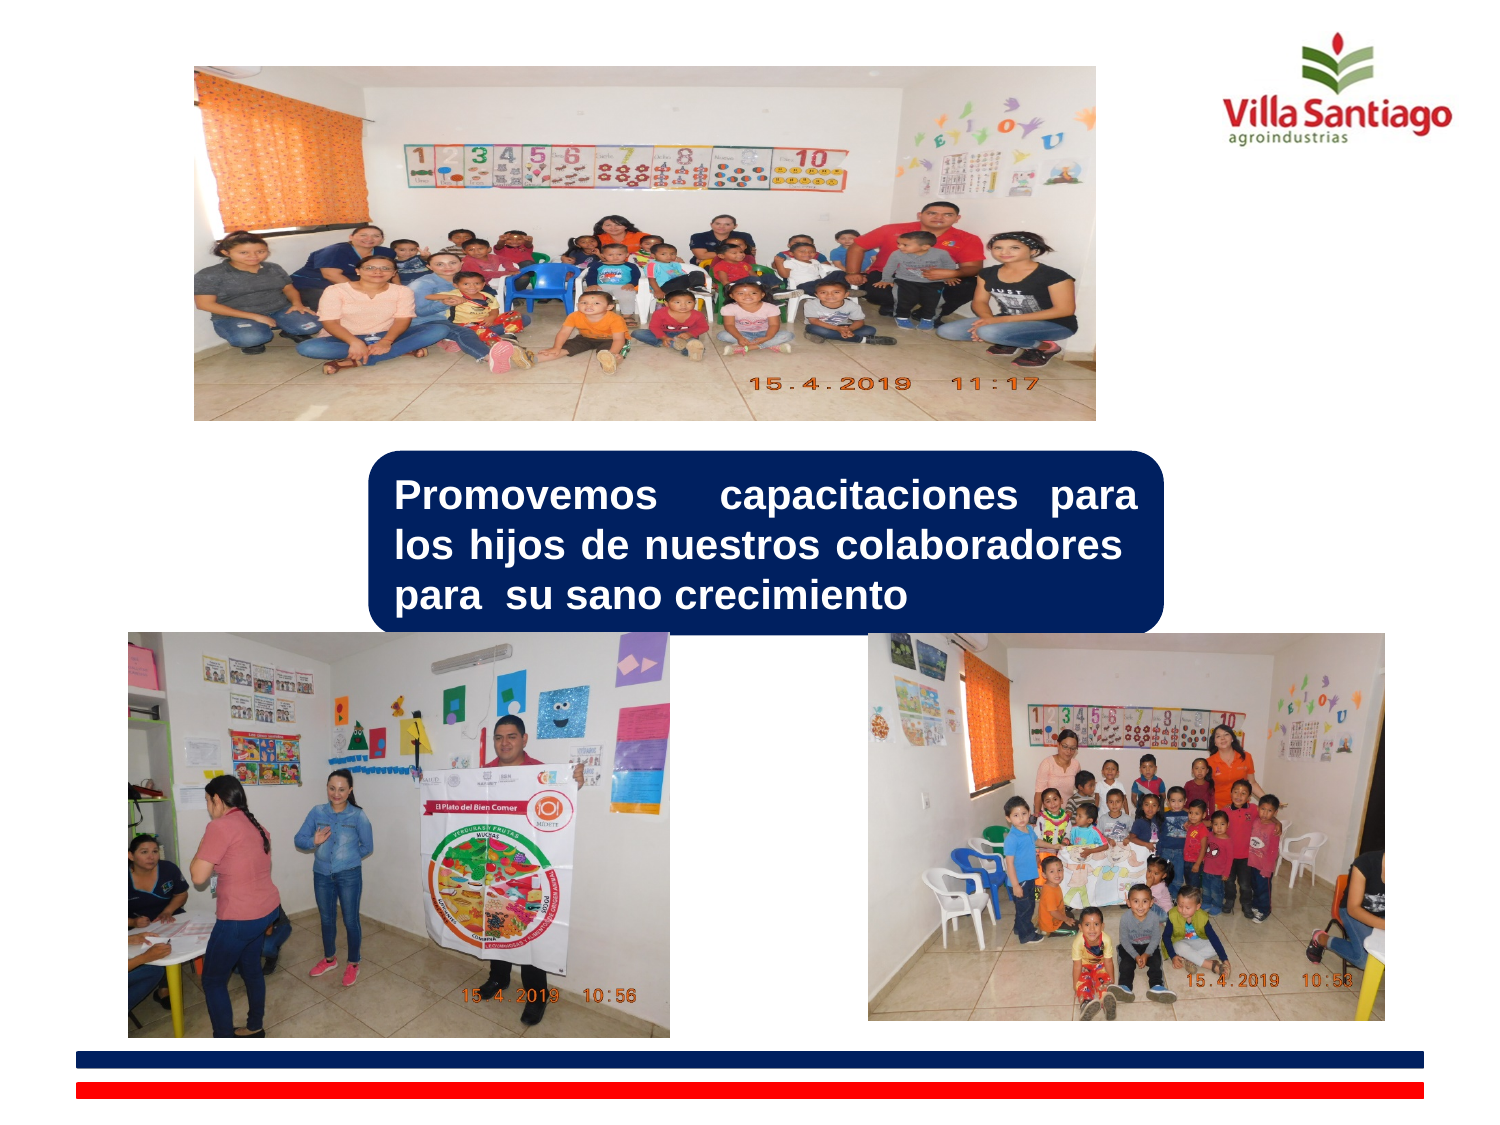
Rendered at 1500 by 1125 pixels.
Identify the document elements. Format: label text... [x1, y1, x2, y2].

picture [76, 1051, 1424, 1099]
picture [128, 632, 670, 1038]
picture [867, 633, 1385, 1022]
picture [194, 66, 1096, 421]
text_box Promovemos capacitaciones para los hijos de nuestros colaboradores para su sano crecimiento [368, 450, 1164, 636]
picture [1222, 30, 1459, 150]
